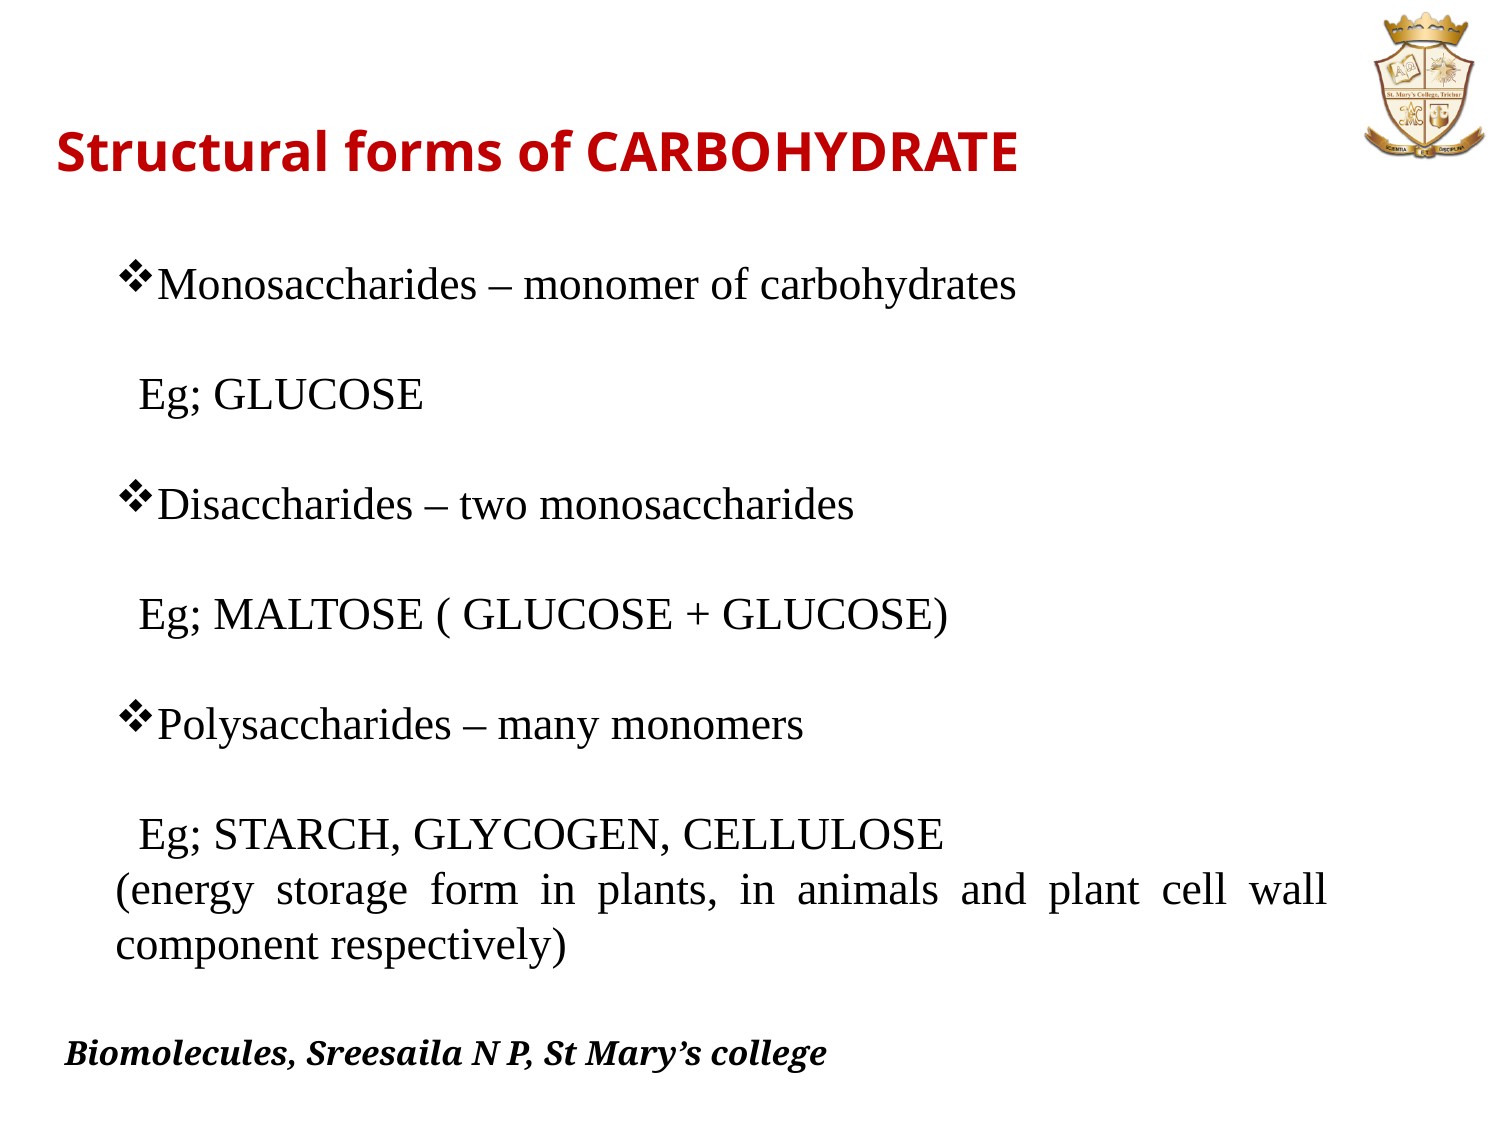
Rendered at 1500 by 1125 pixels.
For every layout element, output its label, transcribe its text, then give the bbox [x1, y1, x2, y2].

text_box Biomolecules, Sreesaila N P, St Mary’s college [50, 1024, 1150, 1080]
text_box Structural forms of CARBOHYDRATE [41, 109, 1226, 190]
picture [1342, 0, 1500, 183]
text_box Monosaccharides – monomer of carbohydrates Eg; GLUCOSE Disaccharides – two monosaccharides Eg; MALTOSE ( GLUCOSE + GLUCOSE) Polysaccharides – many monomers Eg; STARCH, GLYCOGEN, CELLULOSE (energy storage form in plants, in animals and plant cell wall component respectively) [100, 246, 1344, 1086]
